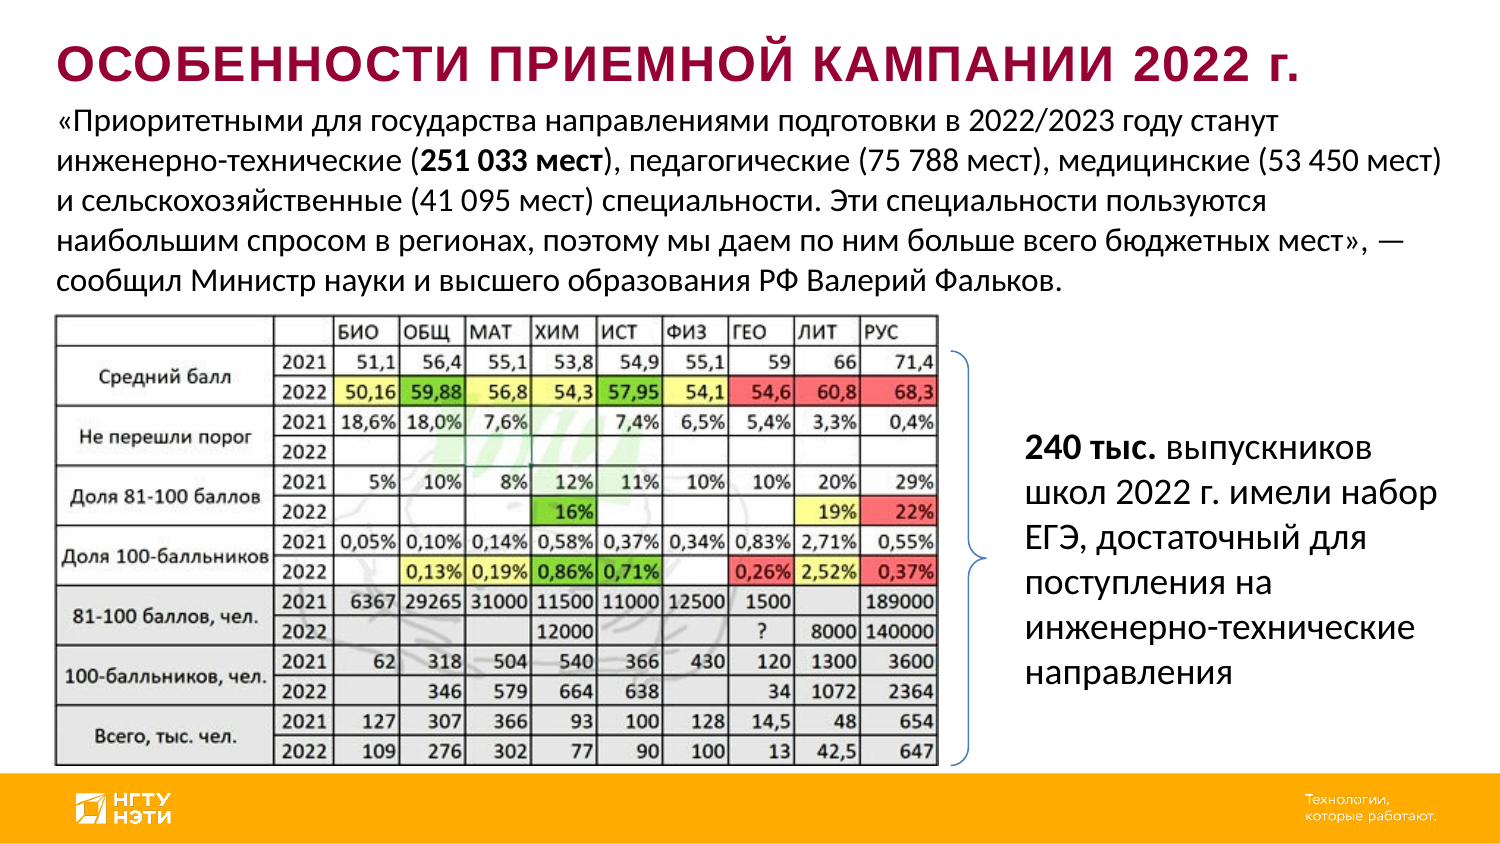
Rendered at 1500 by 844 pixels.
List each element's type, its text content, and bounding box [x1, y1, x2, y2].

picture [1305, 794, 1436, 823]
picture [52, 313, 940, 766]
text_box [950, 350, 987, 767]
text_box «Приоритетными для государства направлениями подготовки в 2022/2023 году станут инженерно-технические (251 033 мест), педагогические (75 788 мест), медицинские (53 450 мест) и сельскохозяйственные (41 095 мест) специальности. Эти специальности пользуются наибольшим спросом в регионах, поэтому мы даем по ним больше всего бюджетных мест», — сообщил Министр науки и высшего образования РФ Валерий Фальков. [41, 91, 1459, 306]
picture [76, 793, 171, 824]
text_box 240 тыс. выпускников школ 2022 г. имели набор ЕГЭ, достаточный для поступления на инженерно-технические направления [1009, 414, 1459, 700]
text_box ОСОБЕННОСТИ ПРИЕМНОЙ КАМПАНИИ 2022 г. [41, 20, 1416, 91]
